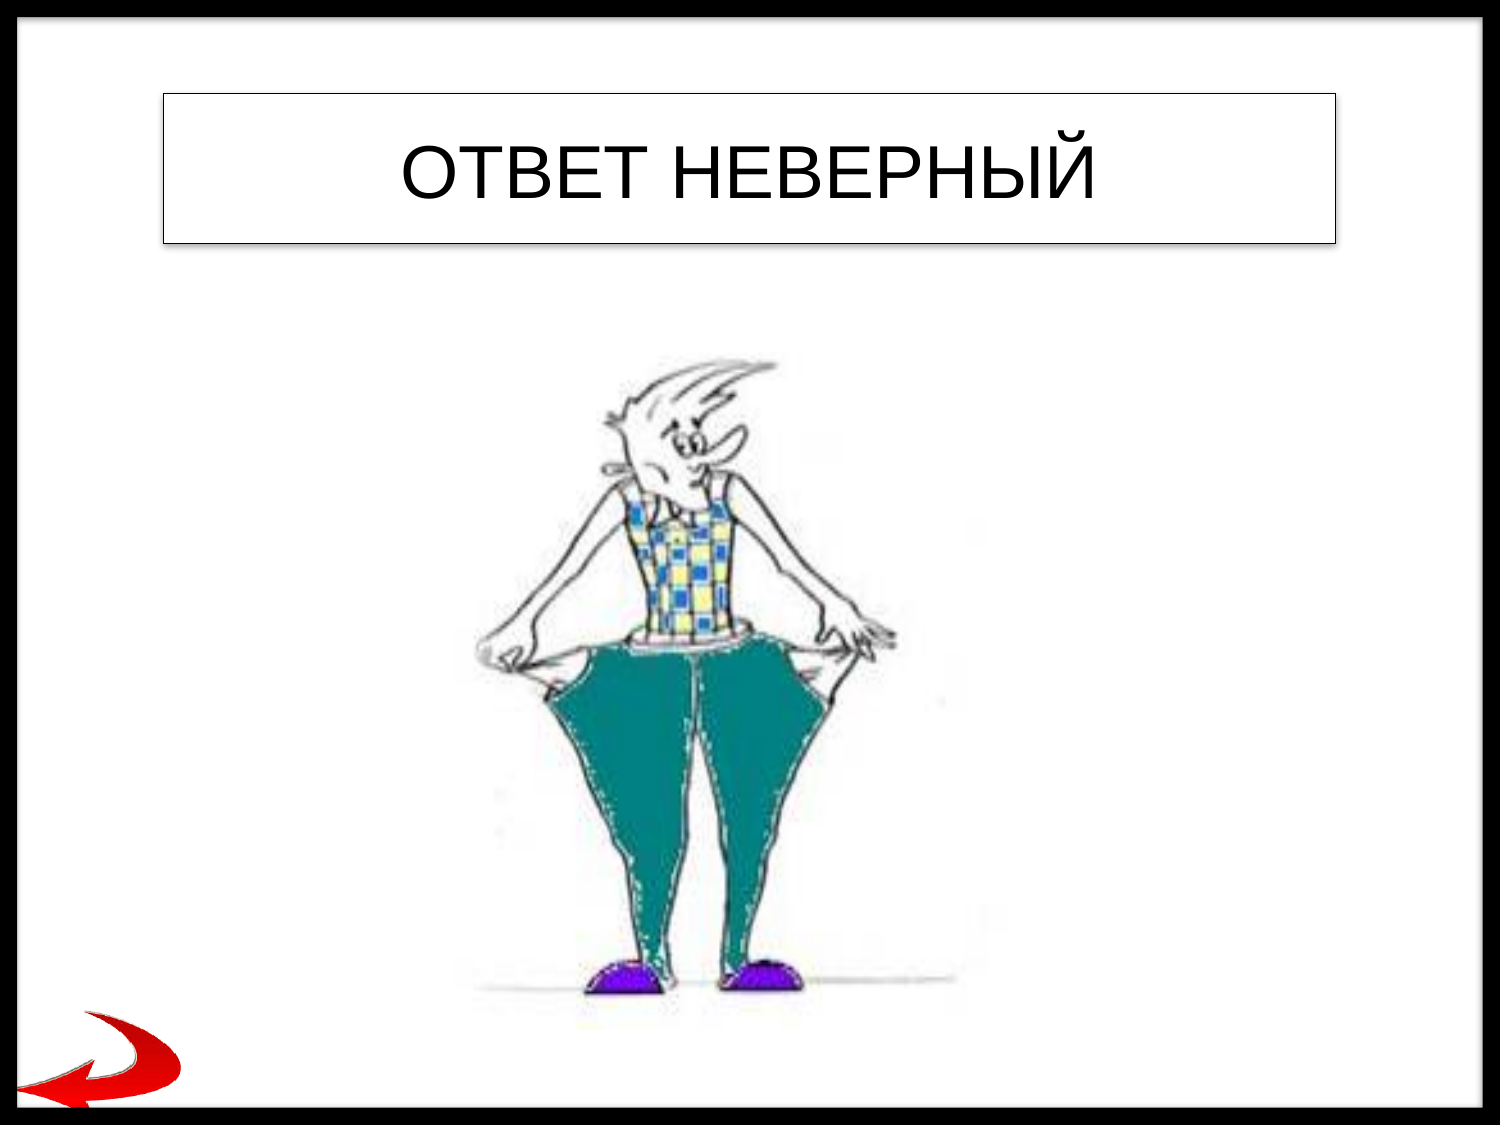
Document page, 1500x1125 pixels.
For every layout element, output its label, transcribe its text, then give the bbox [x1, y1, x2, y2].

picture [0, 1007, 198, 1125]
text_box ОТВЕТ НЕВЕРНЫЙ [163, 93, 1336, 244]
picture [454, 325, 1041, 1030]
text_box [0, 0, 1500, 1125]
